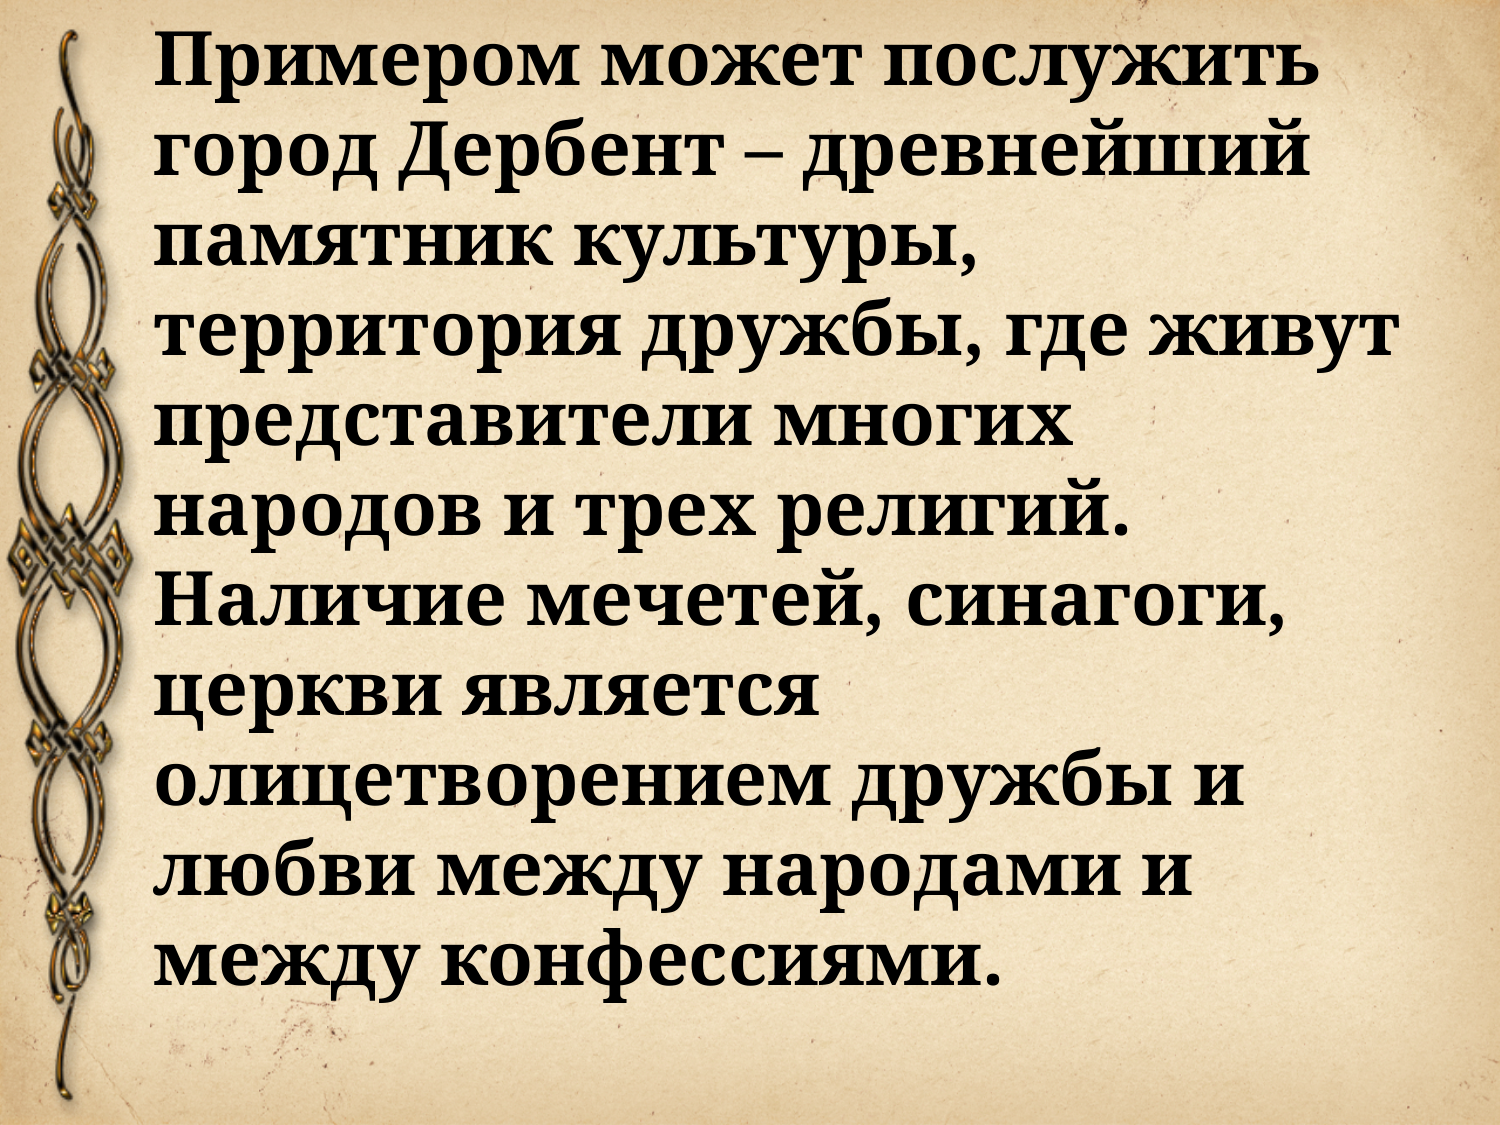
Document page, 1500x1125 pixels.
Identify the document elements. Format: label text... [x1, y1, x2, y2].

text_box Примером может послужить город Дербент – древнейший памятник культуры, территория дружбы, где живут представители многих народов и трех религий. Наличие мечетей, синагоги, церкви является олицетворением дружбы и любви между народами и между конфессиями. [139, 3, 1427, 1009]
picture [0, 0, 148, 1125]
